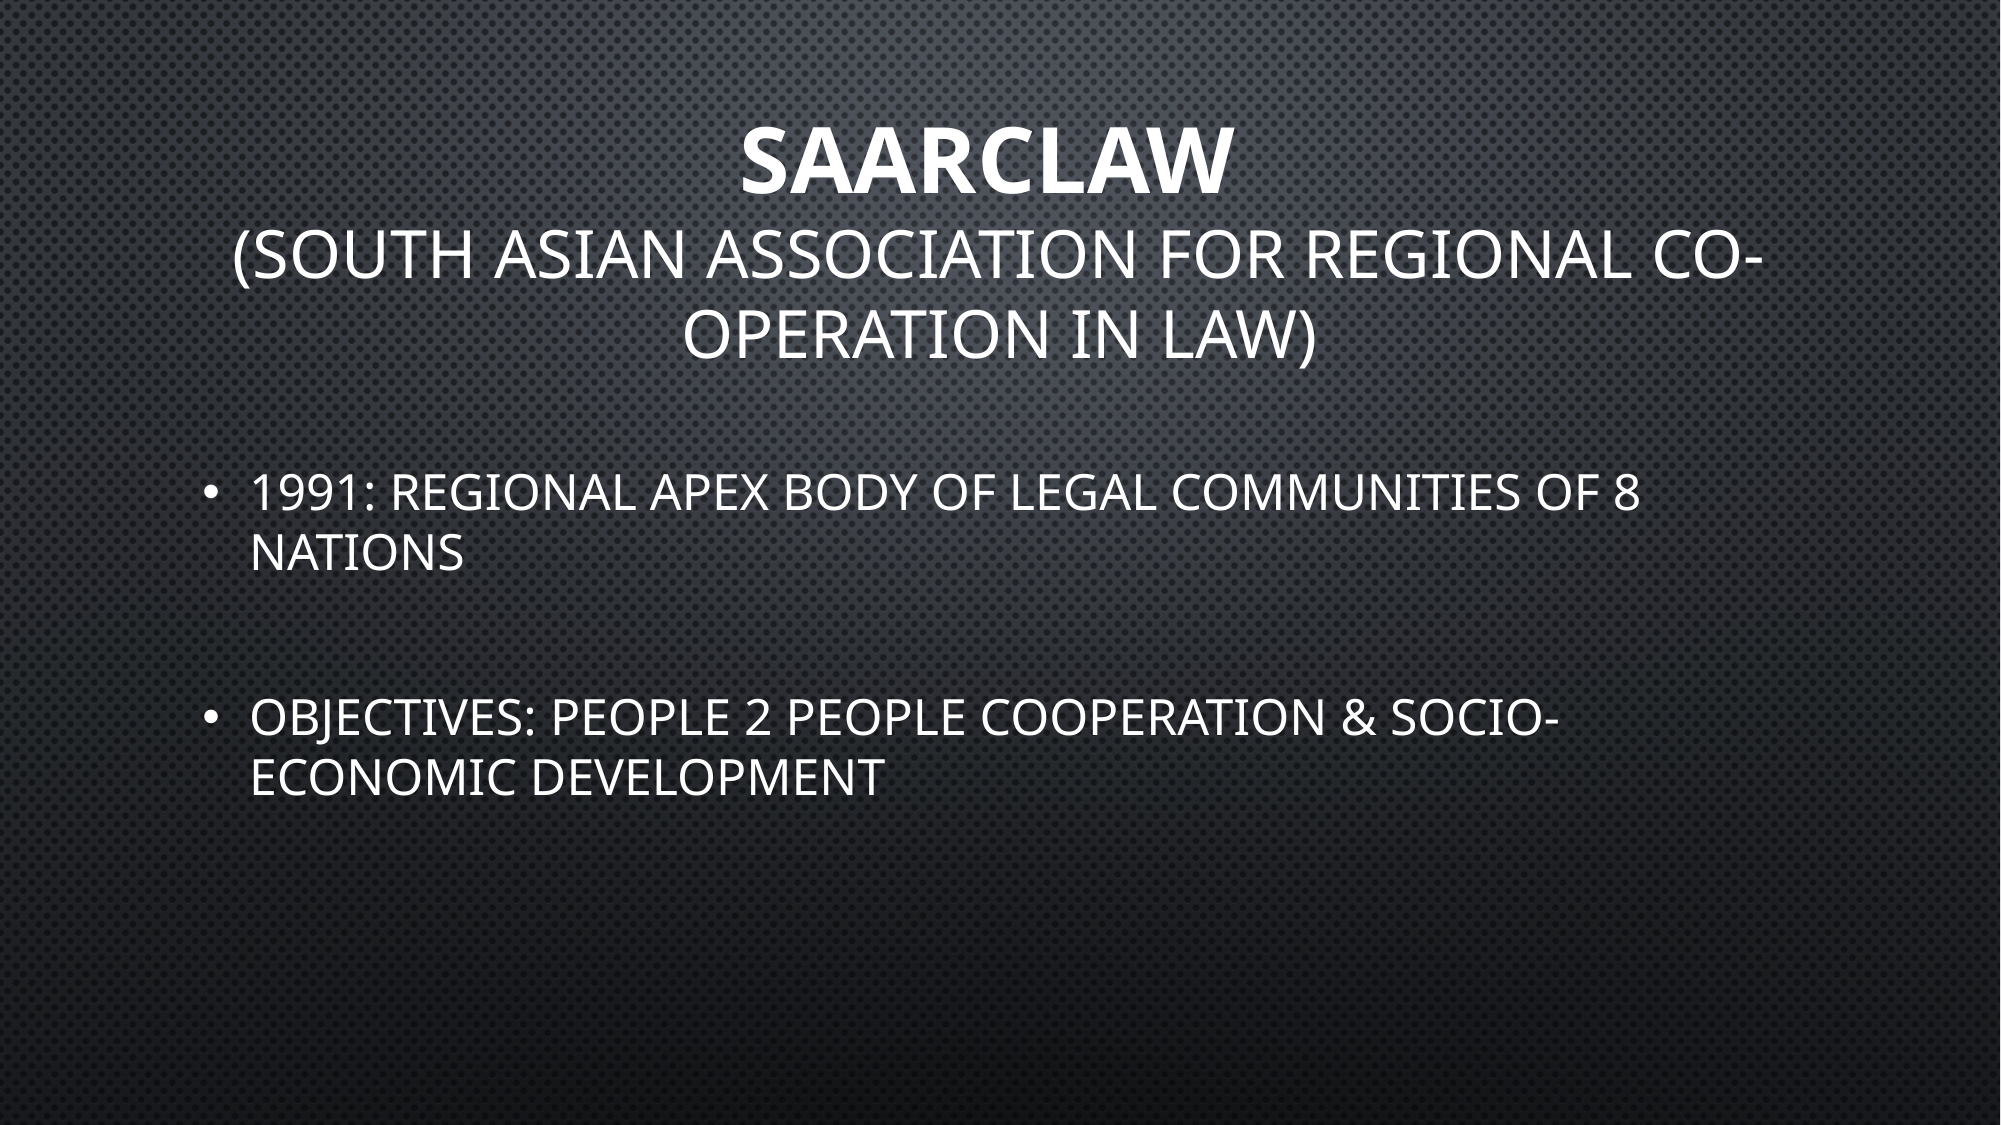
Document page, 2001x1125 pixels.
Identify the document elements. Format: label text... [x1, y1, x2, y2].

list 1991: Regional Apex Body of Legal Communities of 8 Nations Objectives: People 2 People Cooperation & Socio-Economic Development [187, 412, 1813, 925]
title SAARCLAW (South Asian Association For Regional Co-operation In Law) [187, 80, 1813, 393]
